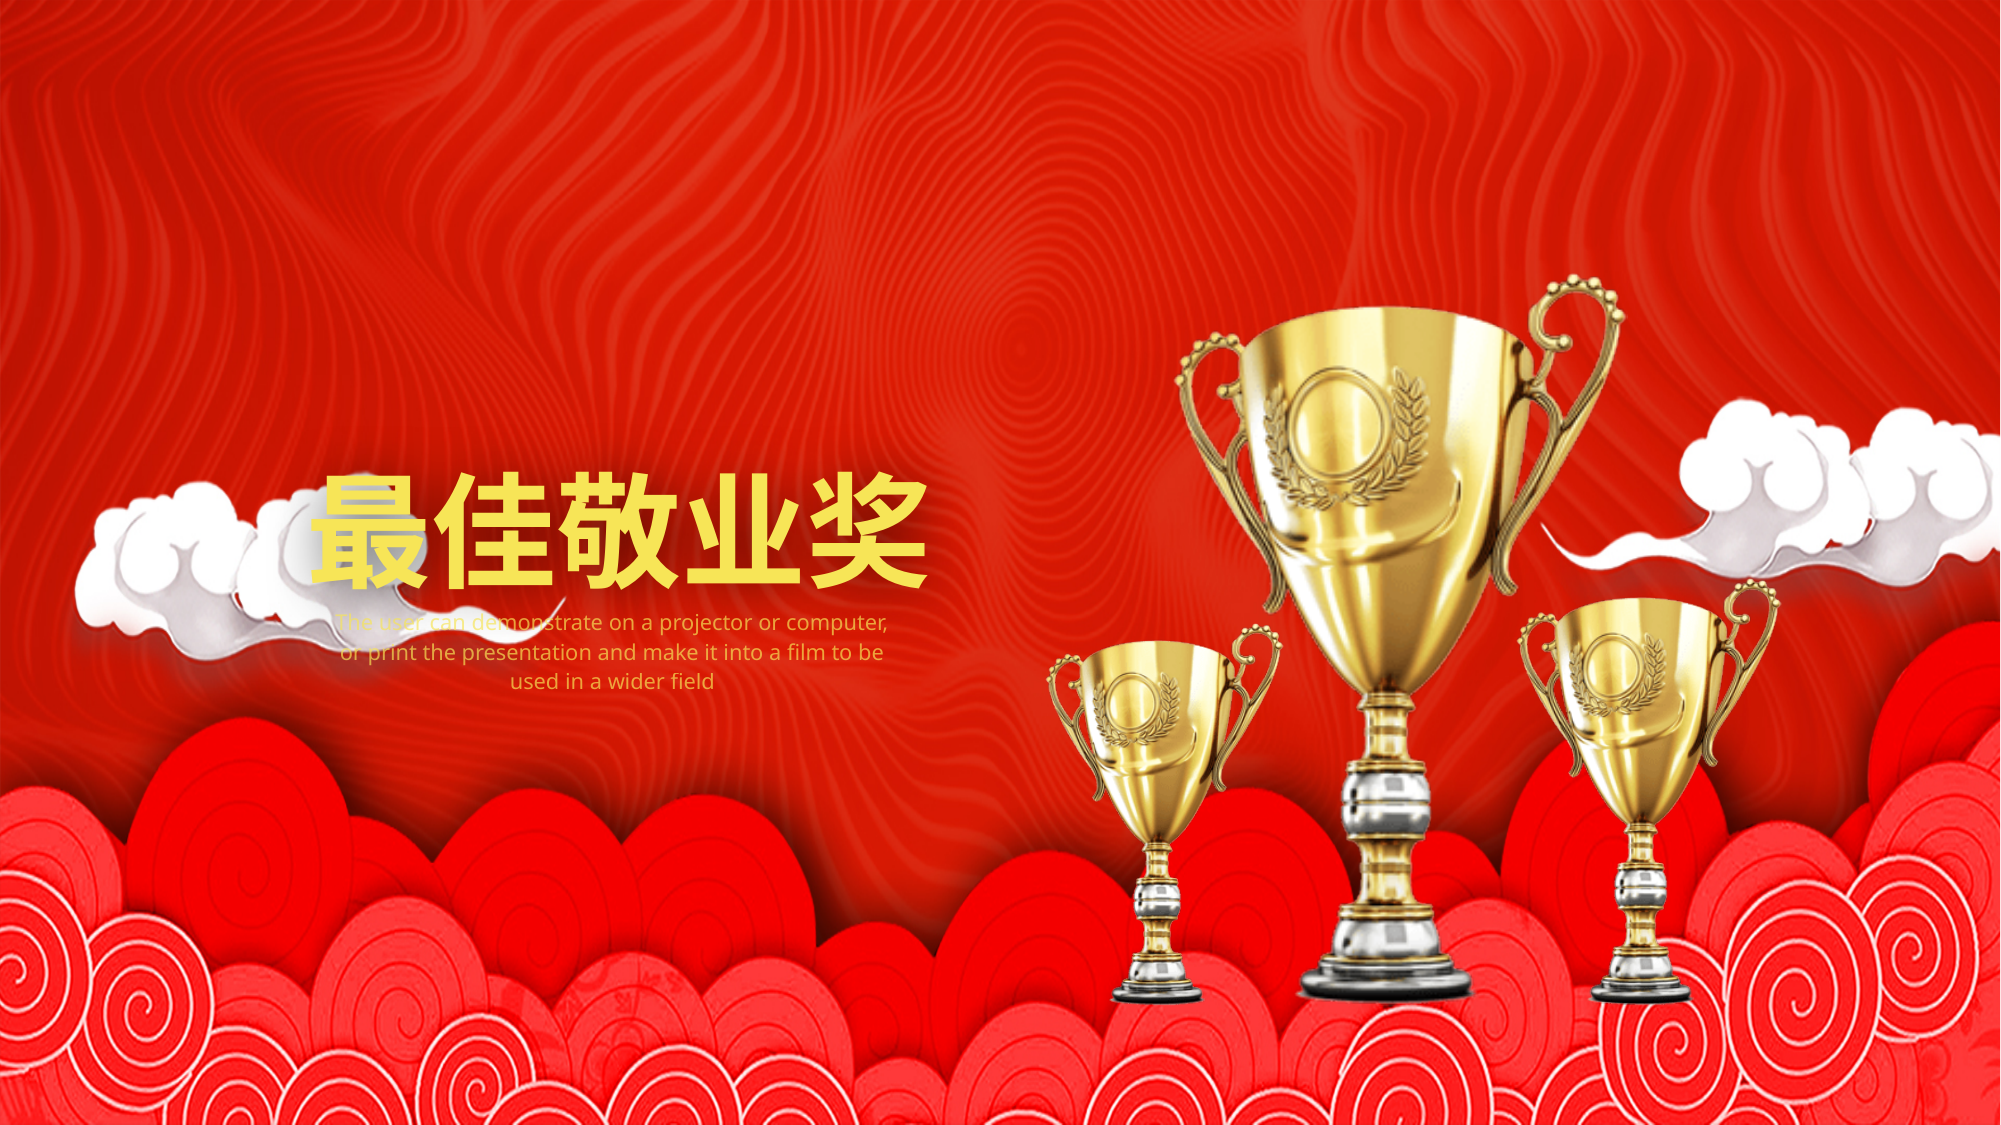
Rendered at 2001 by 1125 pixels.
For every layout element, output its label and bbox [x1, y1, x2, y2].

picture [0, 0, 2001, 1125]
text_box [1045, 273, 1782, 1006]
text_box [255, 416, 982, 704]
